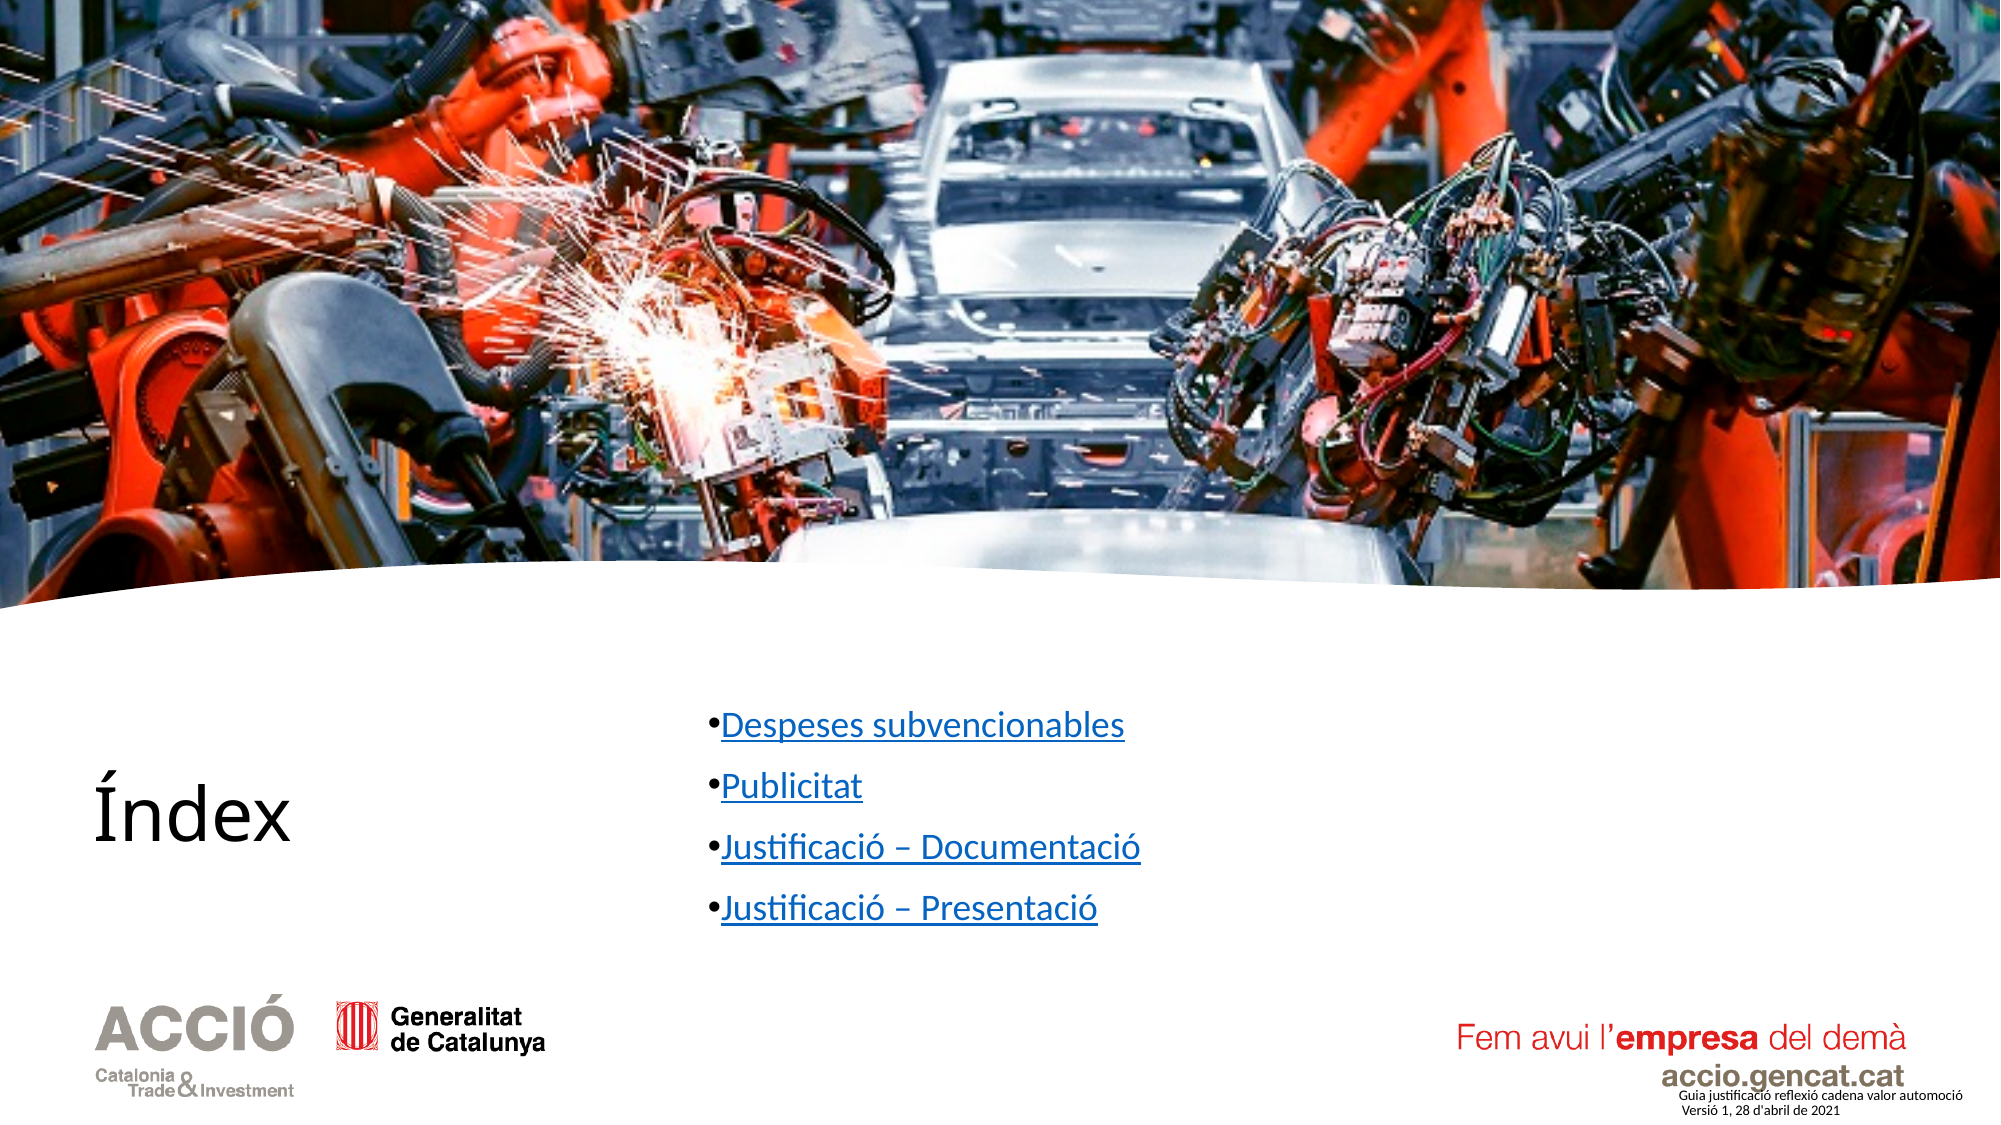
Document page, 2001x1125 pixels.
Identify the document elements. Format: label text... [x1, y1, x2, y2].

picture [1458, 1023, 1906, 1056]
picture [94, 1018, 545, 1097]
footer Guia justificació reflexió cadena valor automoció Versió 1, 28 d'abril de 2021 [1664, 1078, 1997, 1125]
list Despeses subvencionables Publicitat Justificació – Documentació Justificació – Presentació [692, 615, 1921, 1018]
picture [1661, 1060, 1904, 1093]
title Índex [78, 615, 619, 1018]
picture [0, 0, 2000, 609]
